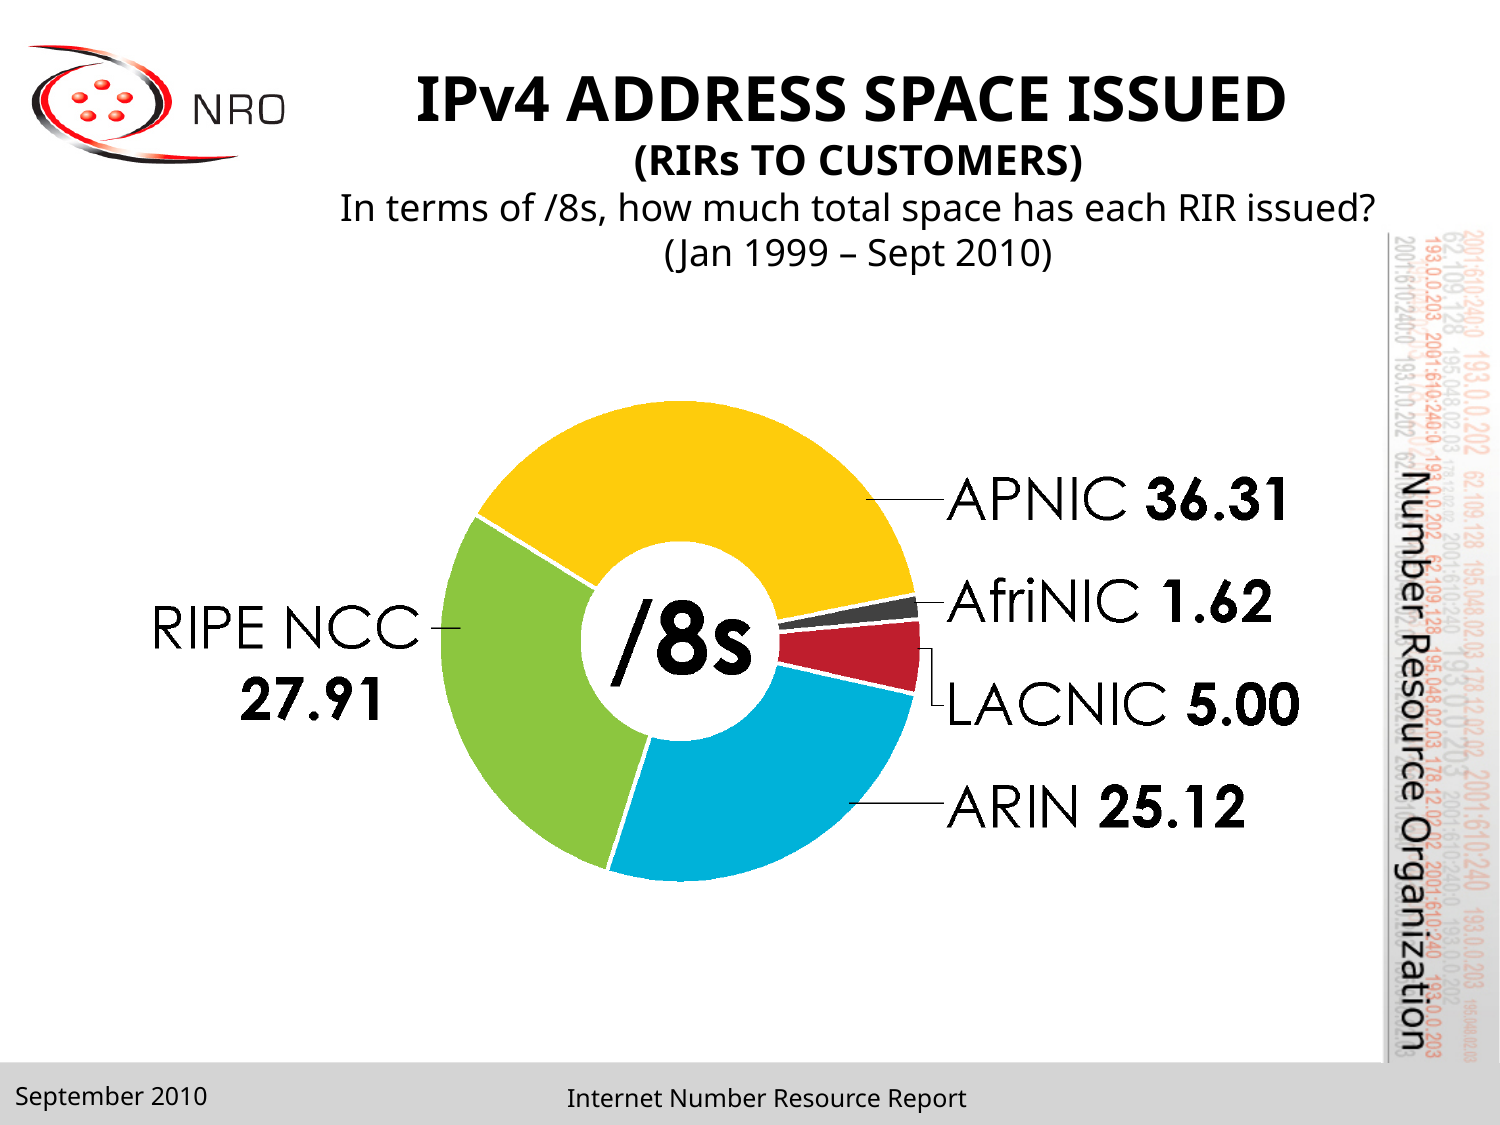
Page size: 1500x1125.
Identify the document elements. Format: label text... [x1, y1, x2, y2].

picture [91, 365, 1330, 920]
picture [1381, 267, 1500, 1063]
picture [22, 41, 287, 168]
title IPv4 ADDRESS SPACE ISSUED (RIRs TO CUSTOMERS) In terms of /8s, how much total space has each RIR issued? (Jan 1999 – Sept 2010) [216, 65, 1500, 267]
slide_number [0, 1072, 351, 1113]
footer Internet Number Resource Report [457, 1074, 1078, 1113]
